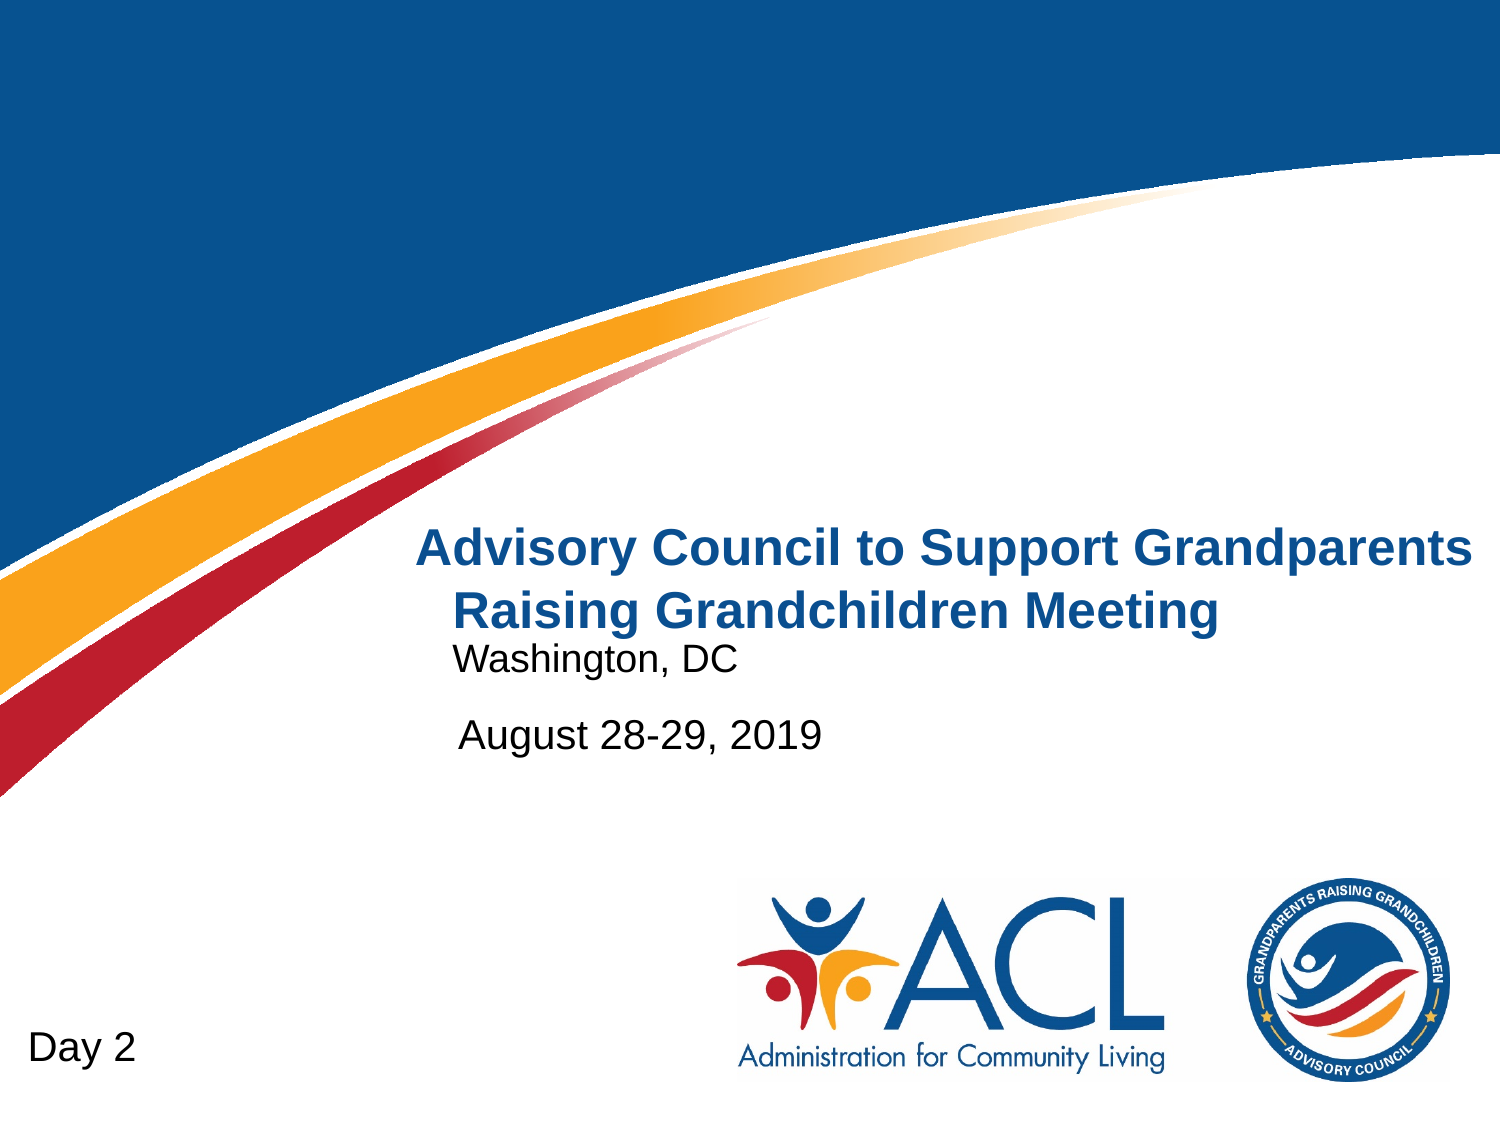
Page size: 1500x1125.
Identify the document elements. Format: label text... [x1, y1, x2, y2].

list Washington, DC [437, 624, 1238, 688]
picture [737, 878, 1451, 1082]
list Advisory Council to Support Grandparents Raising Grandchildren Meeting [399, 506, 1500, 657]
picture [0, 0, 1500, 863]
list Day 2 [12, 1012, 250, 1063]
list August 28-29, 2019 [443, 699, 1094, 775]
